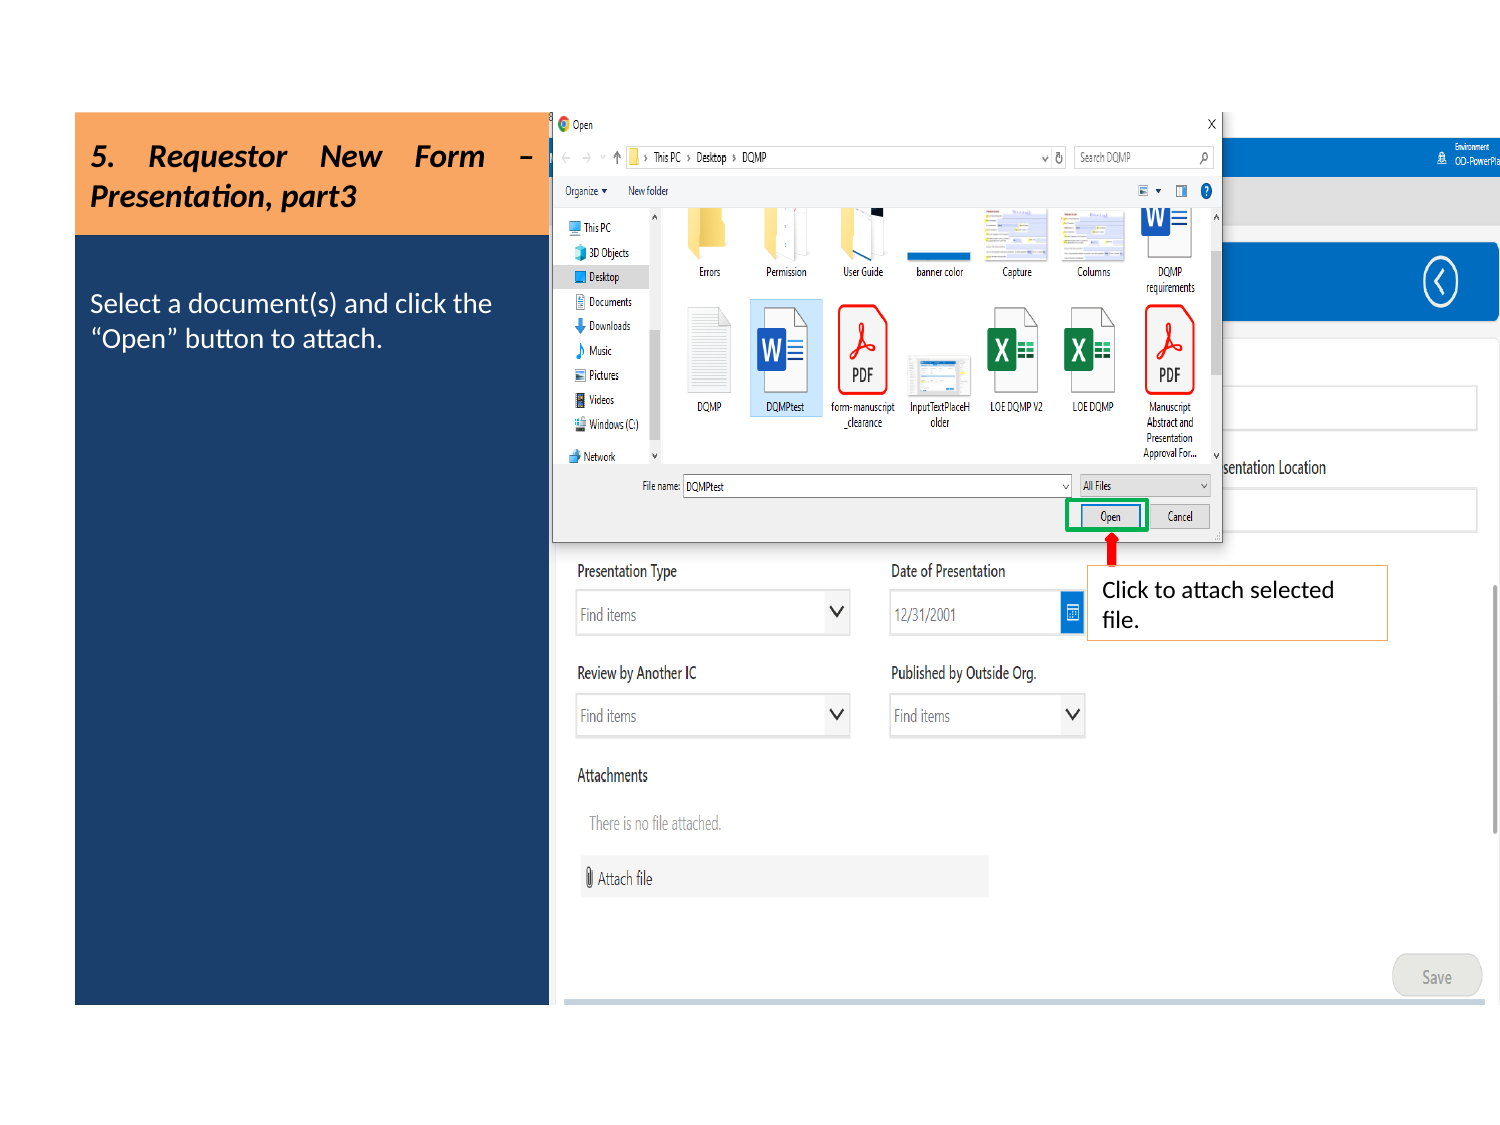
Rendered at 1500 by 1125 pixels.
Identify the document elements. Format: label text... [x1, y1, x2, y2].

title 5. Requestor New Form –Presentation, part3 [75, 112, 547, 235]
list Select a document(s) and click the “Open” button to attach. [75, 235, 544, 1005]
picture [549, 112, 1500, 1006]
